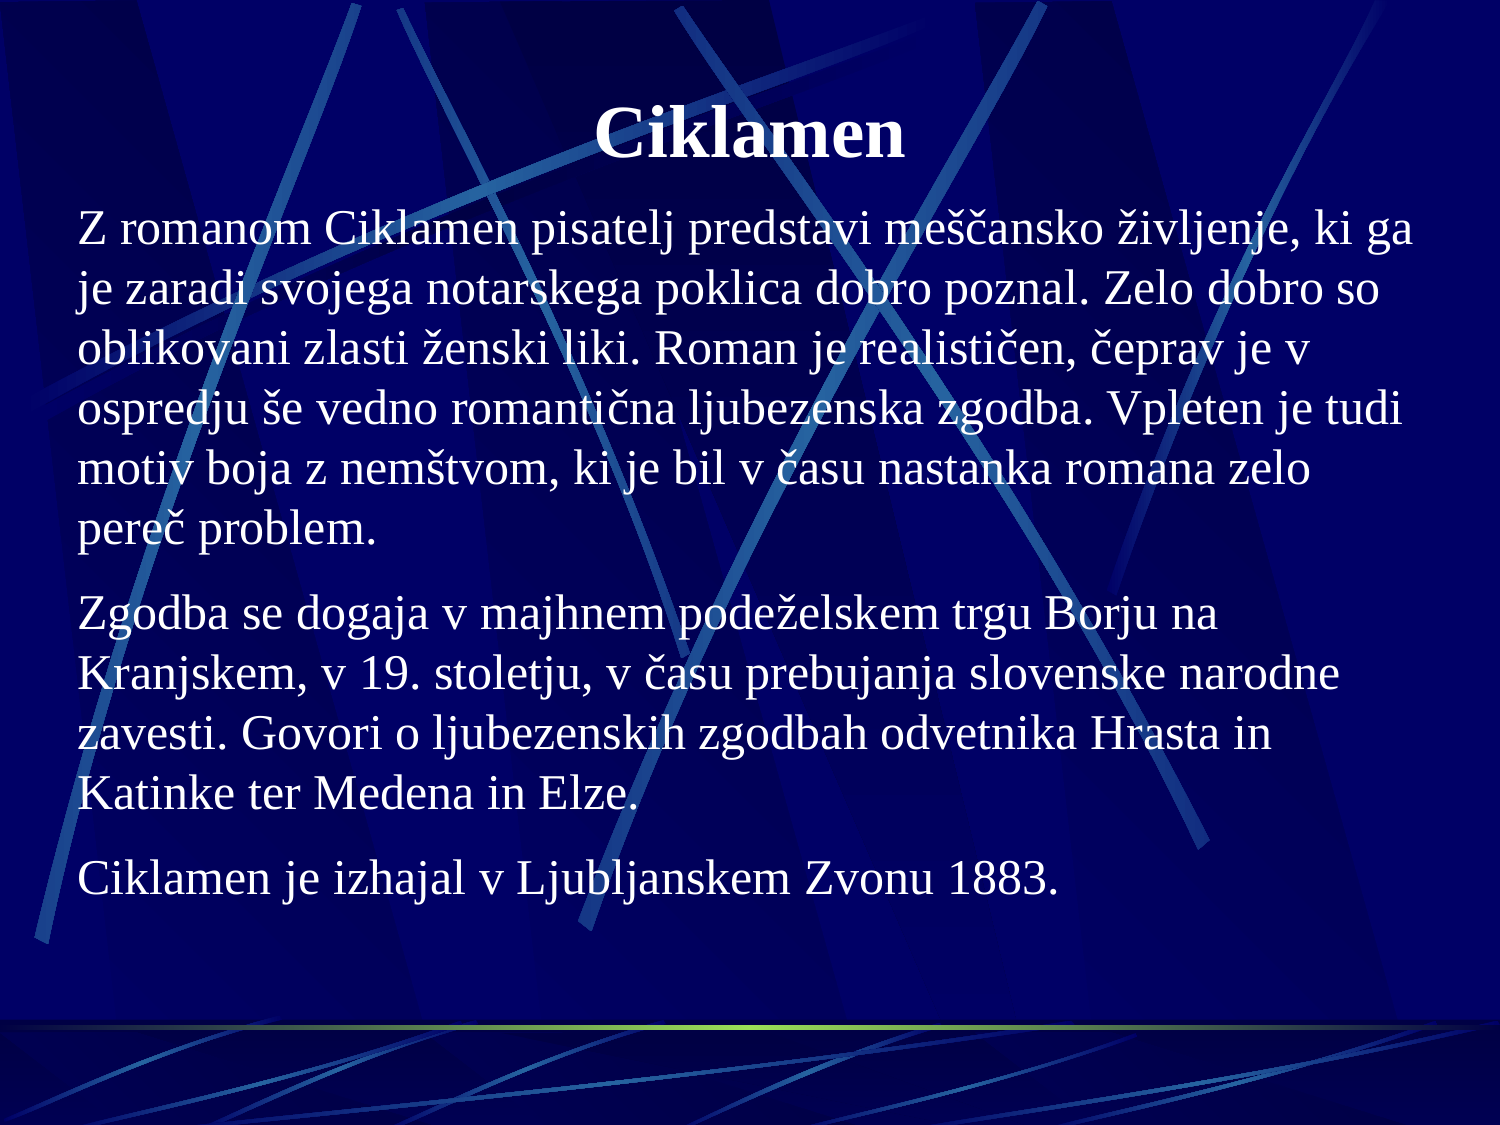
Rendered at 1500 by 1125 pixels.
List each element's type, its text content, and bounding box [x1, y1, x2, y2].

text_box Z romanom Ciklamen pisatelj predstavi meščansko življenje, ki ga je zaradi svojega notarskega poklica dobro poznal. Zelo dobro so oblikovani zlasti ženski liki. Roman je realističen, čeprav je v ospredju še vedno romantična ljubezenska zgodba. Vpleten je tudi motiv boja z nemštvom, ki je bil v času nastanka romana zelo pereč problem. Zgodba se dogaja v majhnem podeželskem trgu Borju na Kranjskem, v 19. stoletju, v času prebujanja slovenske narodne zavesti. Govori o ljubezenskih zgodbah odvetnika Hrasta in Katinke ter Medena in Elze. Ciklamen je izhajal v Ljubljanskem Zvonu 1883. [62, 187, 1438, 913]
text_box Ciklamen [0, 74, 1500, 180]
